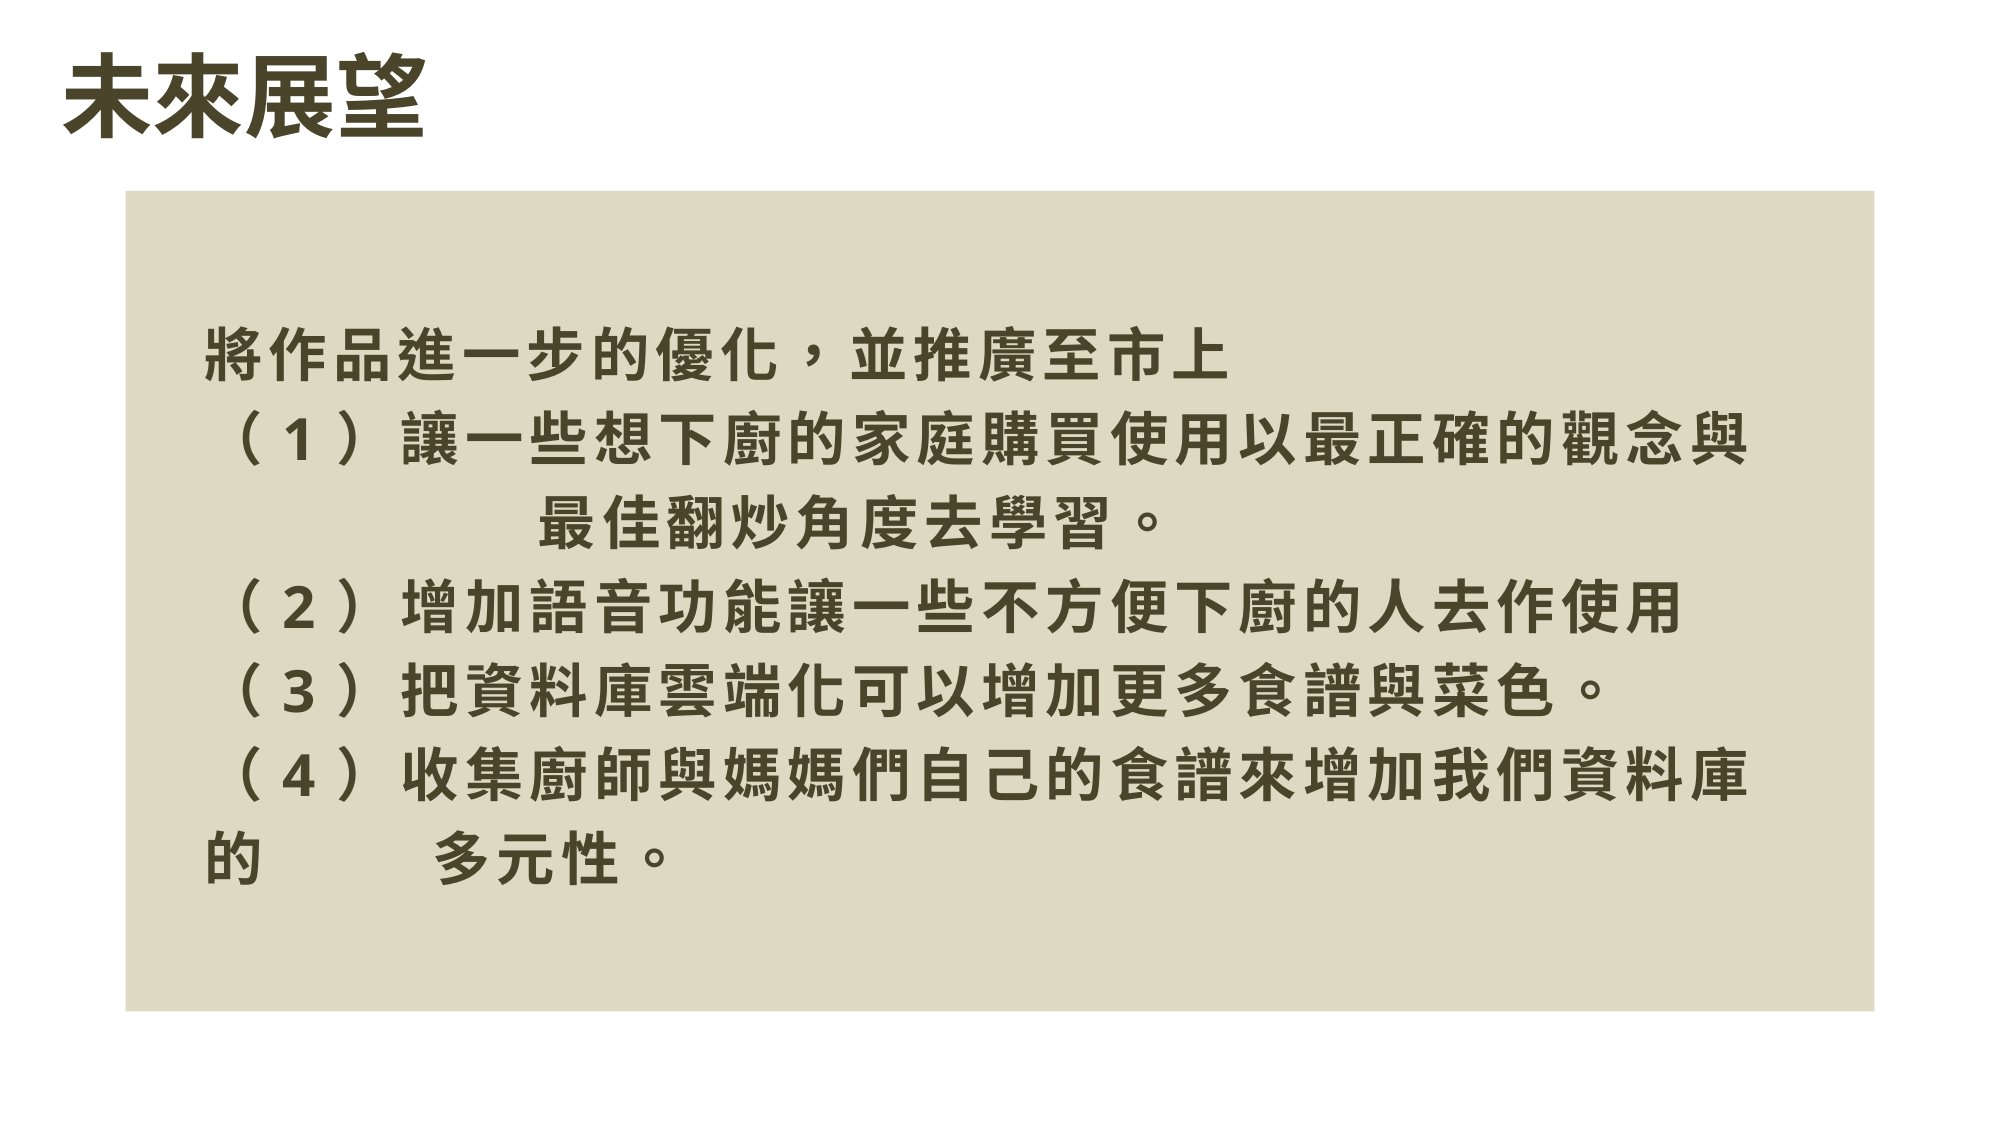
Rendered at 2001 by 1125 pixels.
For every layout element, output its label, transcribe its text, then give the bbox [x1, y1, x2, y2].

text_box 未來展望 [27, 29, 682, 159]
text_box 將作品進一步的優化，並推廣至市上 （1）讓一些想下廚的家庭購買使用以最正確的觀念與 最佳翻炒角度去學習。 （2）增加語音功能讓一些不方便下廚的人去作使用 （3）把資料庫雲端化可以增加更多食譜與菜色。 （4）收集廚師與媽媽們自己的食譜來增加我們資料庫的 多元性。 [204, 304, 1817, 893]
text_box [125, 190, 1875, 1013]
